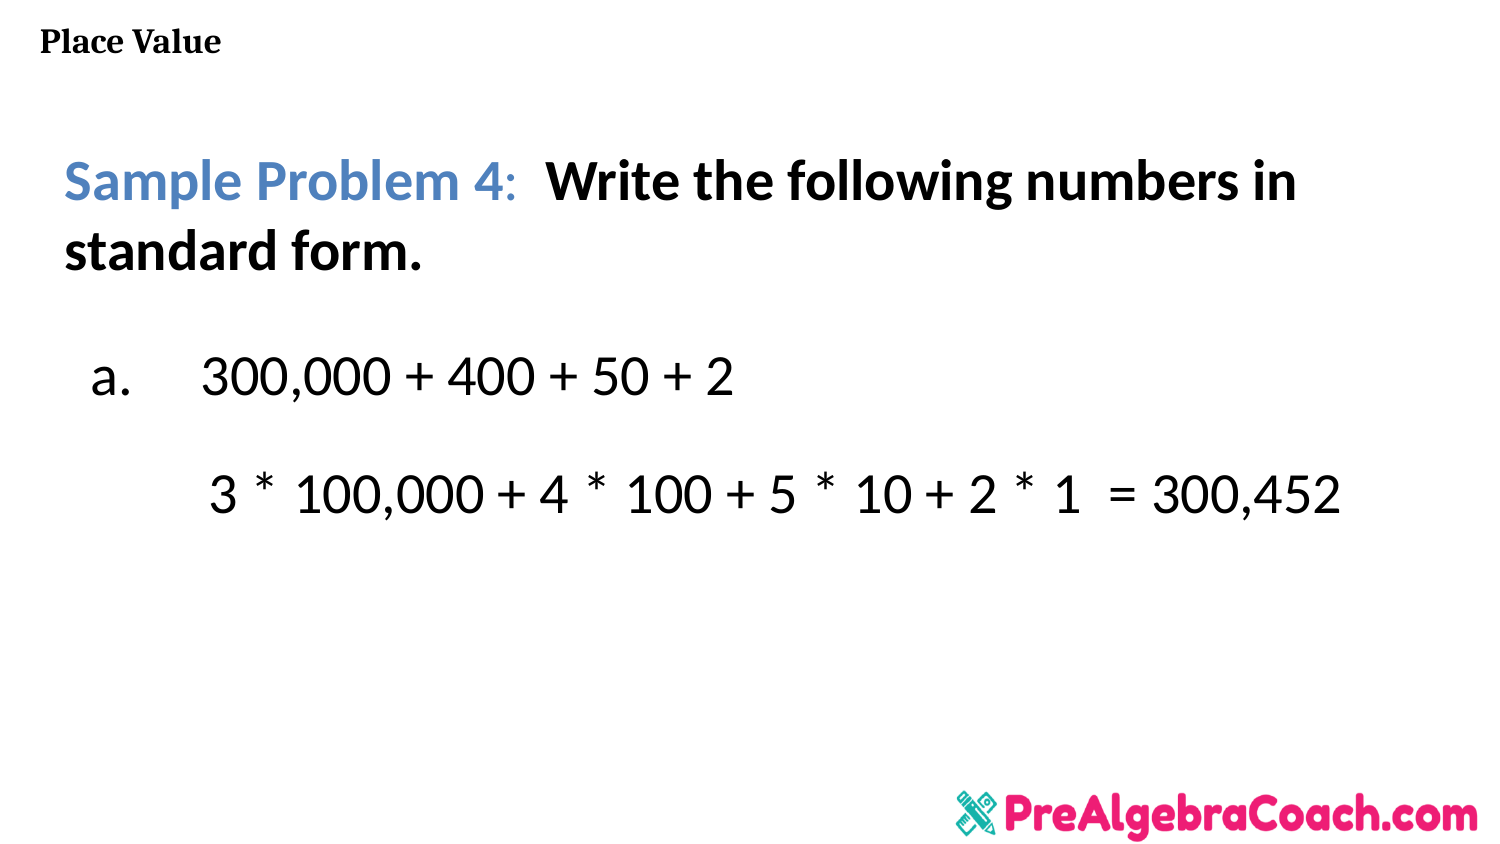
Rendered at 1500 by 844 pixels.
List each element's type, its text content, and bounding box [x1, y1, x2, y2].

title Place Value [1, 0, 1352, 79]
text_box 300,000 + 400 + 50 + 2 [185, 330, 751, 415]
text_box 3 * 100,000 + 4 * 100 + 5 * 10 + 2 * 1 = 300,452 [193, 447, 1359, 533]
text_box Sample Problem 4: Write the following numbers in standard form. [49, 134, 1475, 289]
picture [937, 783, 1500, 844]
text_box a. [75, 330, 148, 415]
